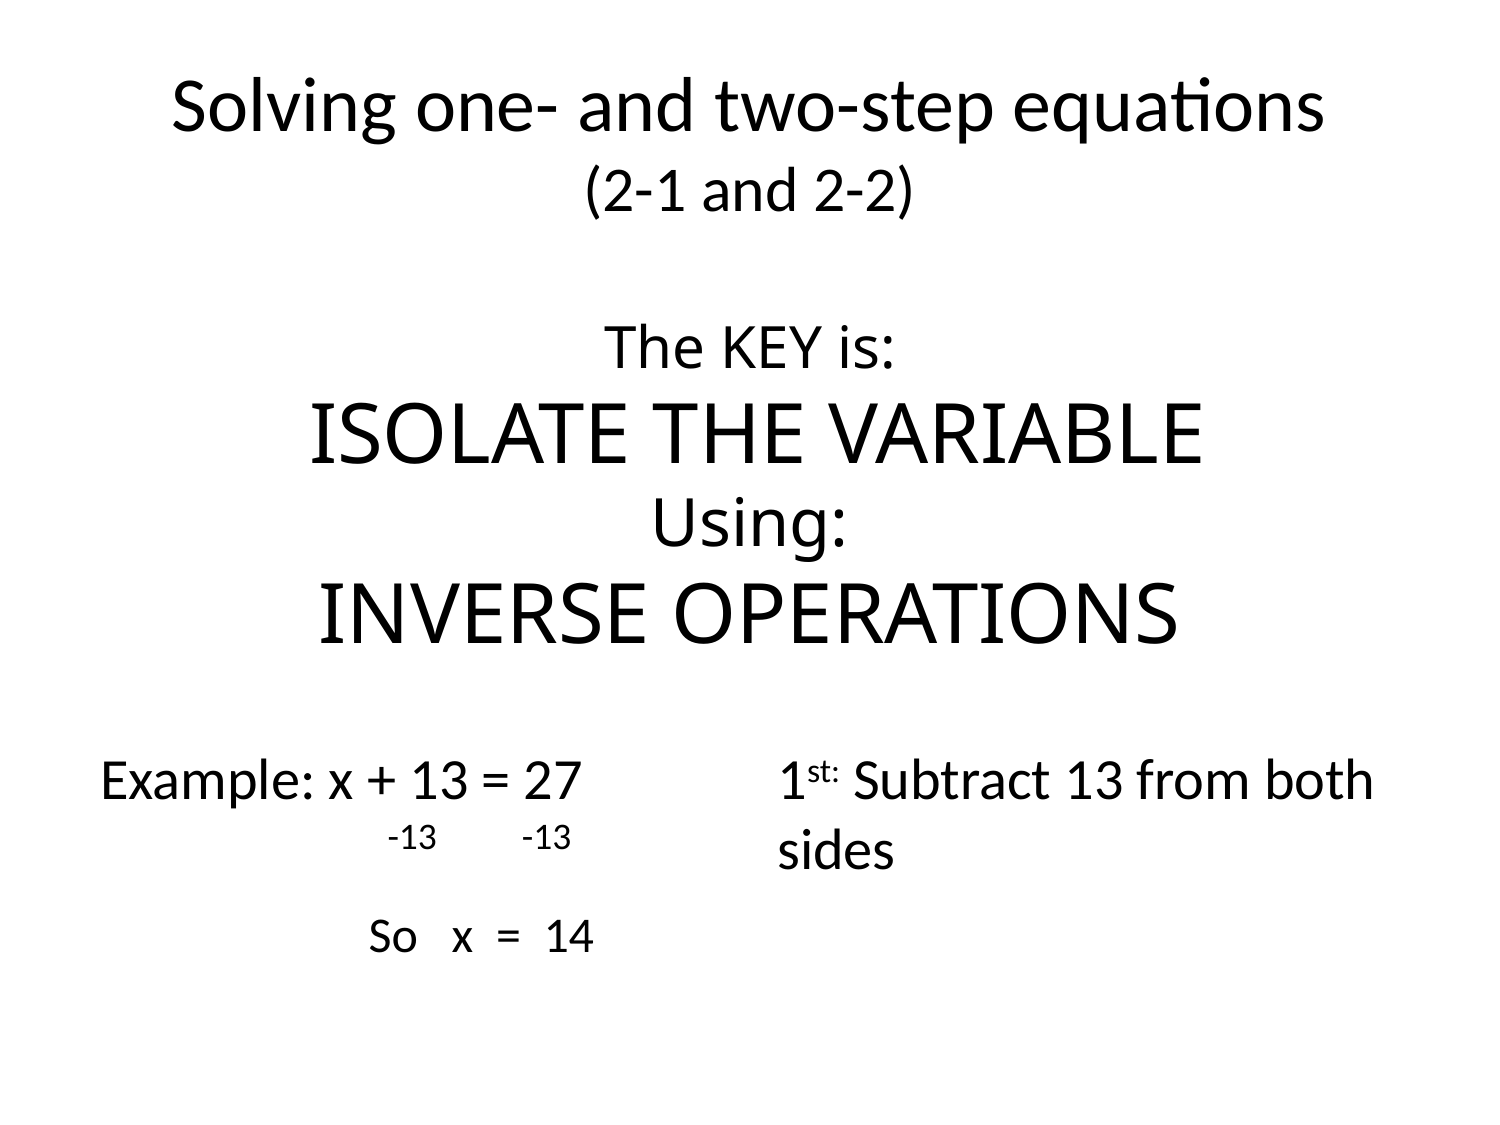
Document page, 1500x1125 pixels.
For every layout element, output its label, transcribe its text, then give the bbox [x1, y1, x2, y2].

text_box The KEY is: ISOLATE THE VARIABLE Using: INVERSE OPERATIONS [112, 232, 1388, 778]
text_box -13 -13 So x = 14 [117, 804, 756, 970]
list 1st: Subtract 13 from both sides [762, 733, 1425, 1089]
title Solving one- and two-step equations (2-1 and 2-2) [75, 45, 1425, 233]
list Example: x + 13 = 27 [85, 733, 748, 821]
